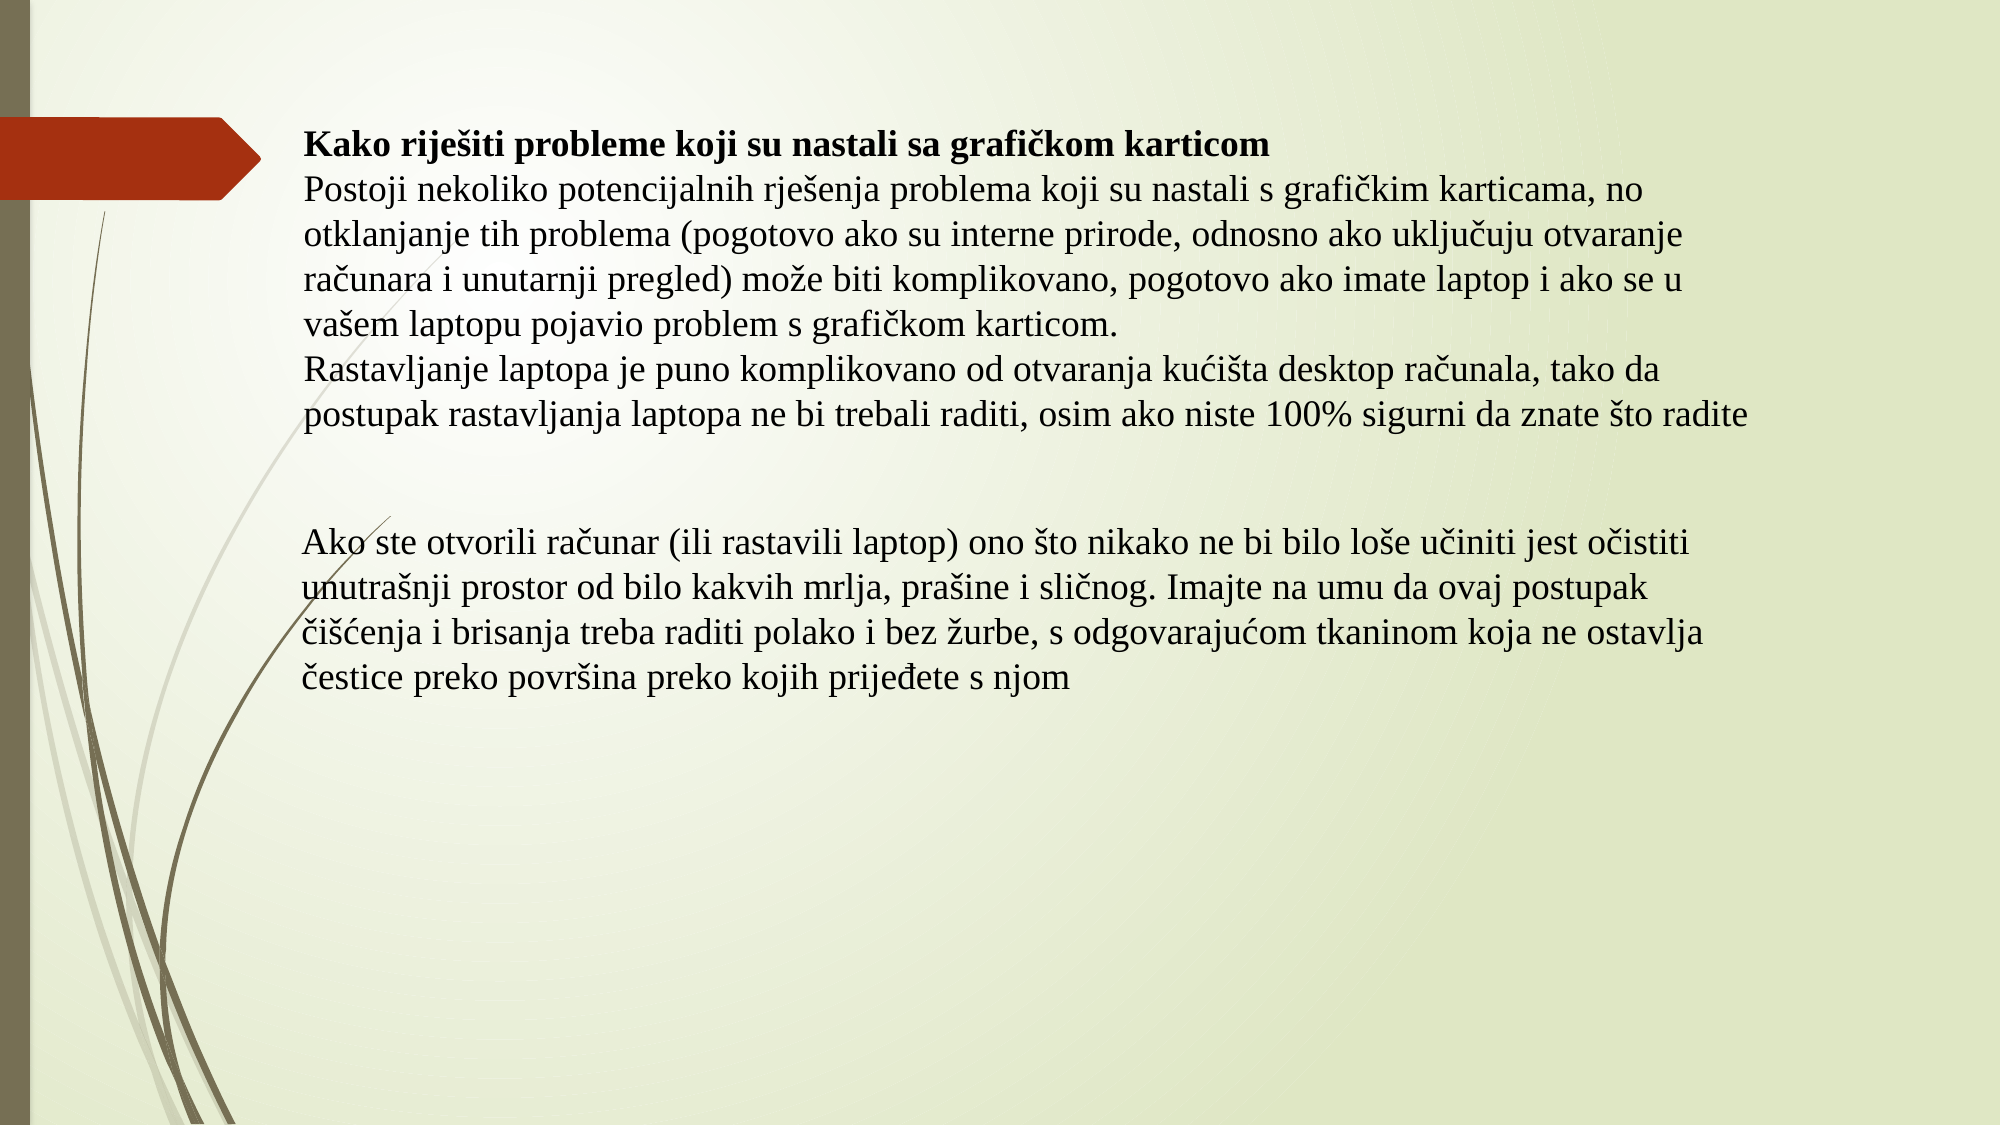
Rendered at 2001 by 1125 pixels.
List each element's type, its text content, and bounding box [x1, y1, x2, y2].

text_box Ako ste otvorili računar (ili rastavili laptop) ono što nikako ne bi bilo loše učiniti jest očistiti unutrašnji prostor od bilo kakvih mrlja, prašine i sličnog. Imajte na umu da ovaj postupak čišćenja i brisanja treba raditi polako i bez žurbe, s odgovarajućom tkaninom koja ne ostavlja čestice preko površina preko kojih prijeđete s njom [286, 509, 1739, 705]
text_box Kako riješiti probleme koji su nastali sa grafičkom karticom Postoji nekoliko potencijalnih rješenja problema koji su nastali s grafičkim karticama, no otklanjanje tih problema (pogotovo ako su interne prirode, odnosno ako uključuju otvaranje računara i unutarnji pregled) može biti komplikovano, pogotovo ako imate laptop i ako se u vašem laptopu pojavio problem s grafičkom karticom. Rastavljanje laptopa je puno komplikovano od otvaranja kućišta desktop računala, tako da postupak rastavljanja laptopa ne bi trebali raditi, osim ako niste 100% sigurni da znate što radite [288, 111, 1779, 442]
